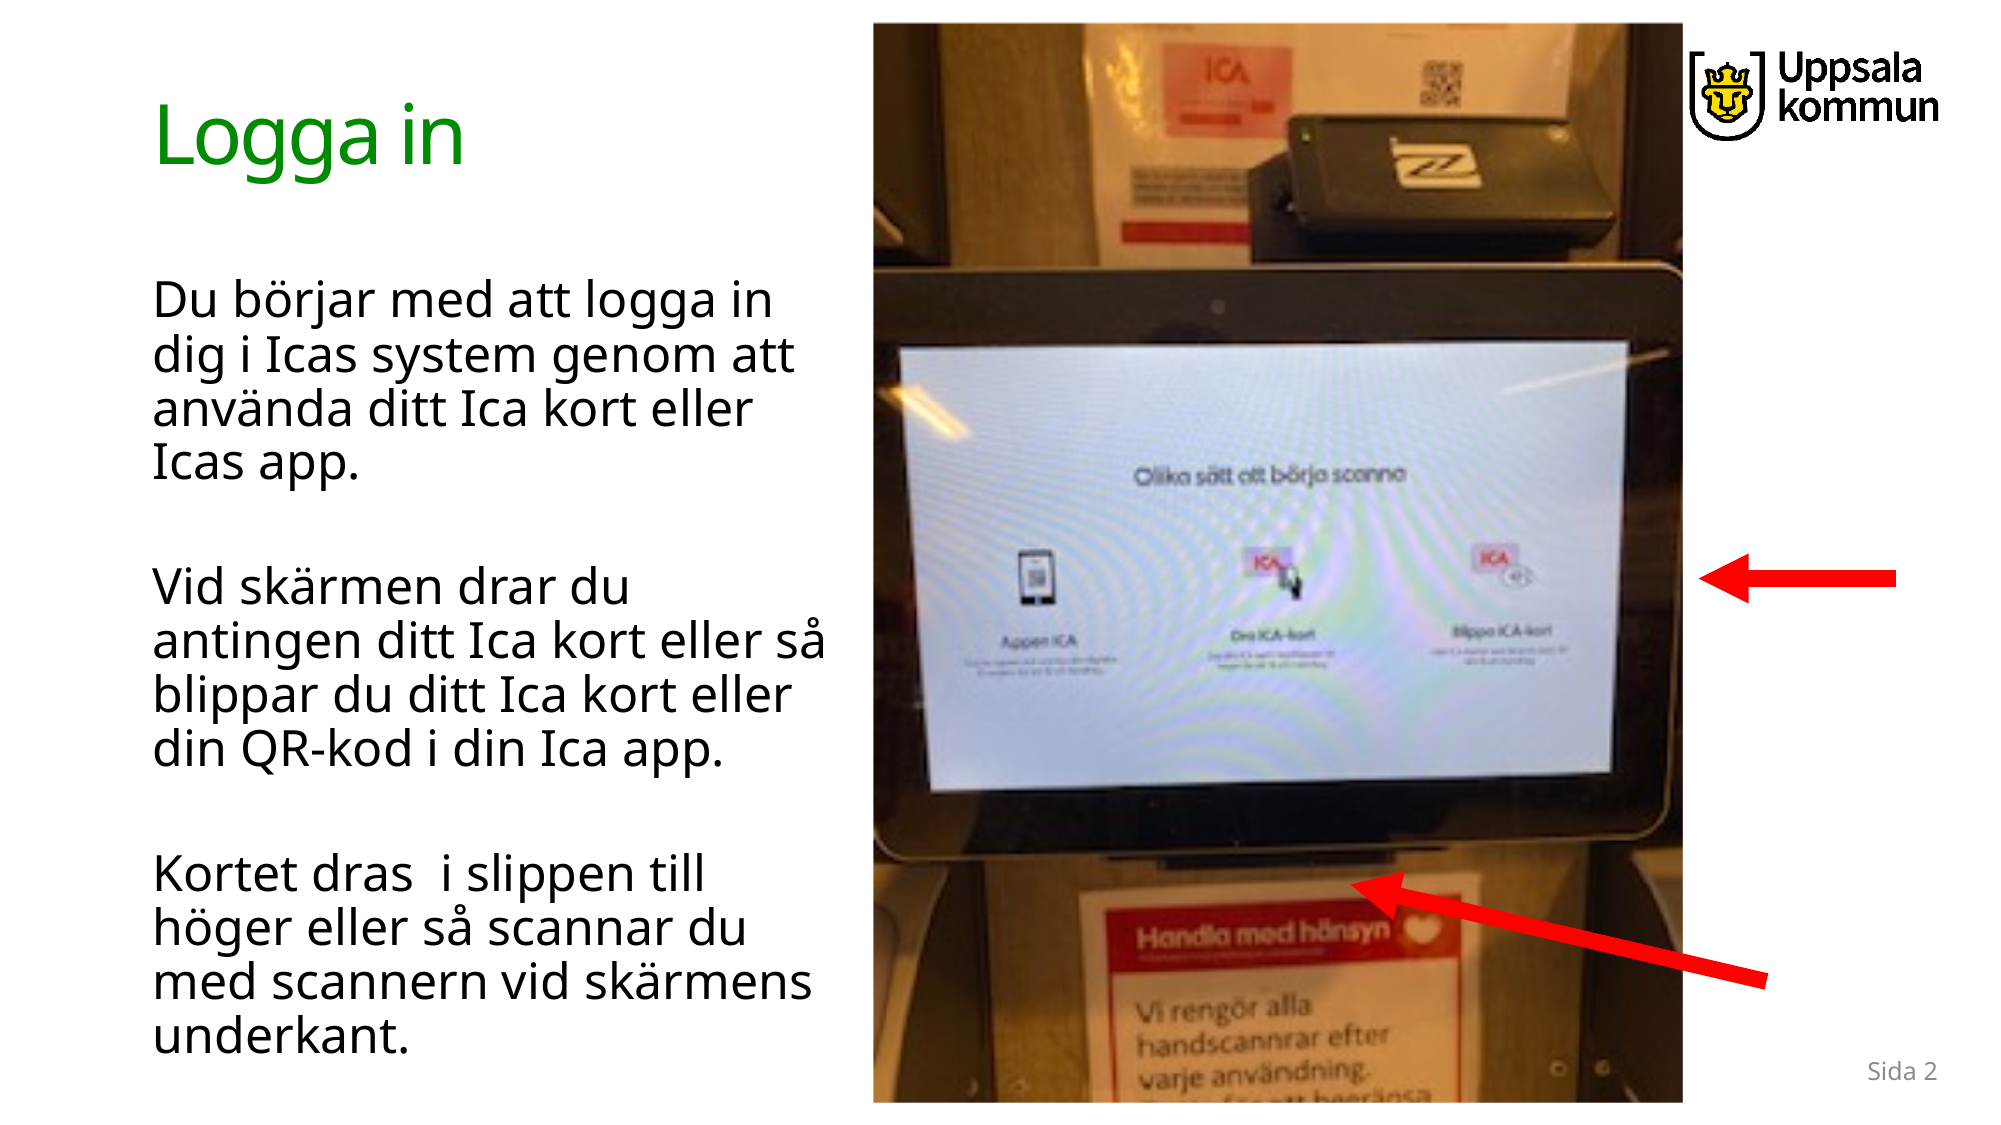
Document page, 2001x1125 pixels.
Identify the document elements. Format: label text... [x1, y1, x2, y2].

picture [874, 24, 1682, 157]
list Du börjar med att logga in dig i Icas system genom att använda ditt Ica kort eller Icas app. Vid skärmen drar du antingen ditt Ica kort eller så blippar du ditt Ica kort eller din QR-kod i din Ica app. Kortet dras i slippen till höger eller så scannar du med scannern vid skärmens underkant. [137, 267, 857, 1022]
slide_number Sida 2 [1683, 1042, 1953, 1103]
picture [874, 968, 1682, 1102]
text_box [1350, 884, 1767, 982]
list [737, 157, 1818, 968]
picture [1683, 36, 1953, 156]
title Logga in [137, 78, 857, 190]
